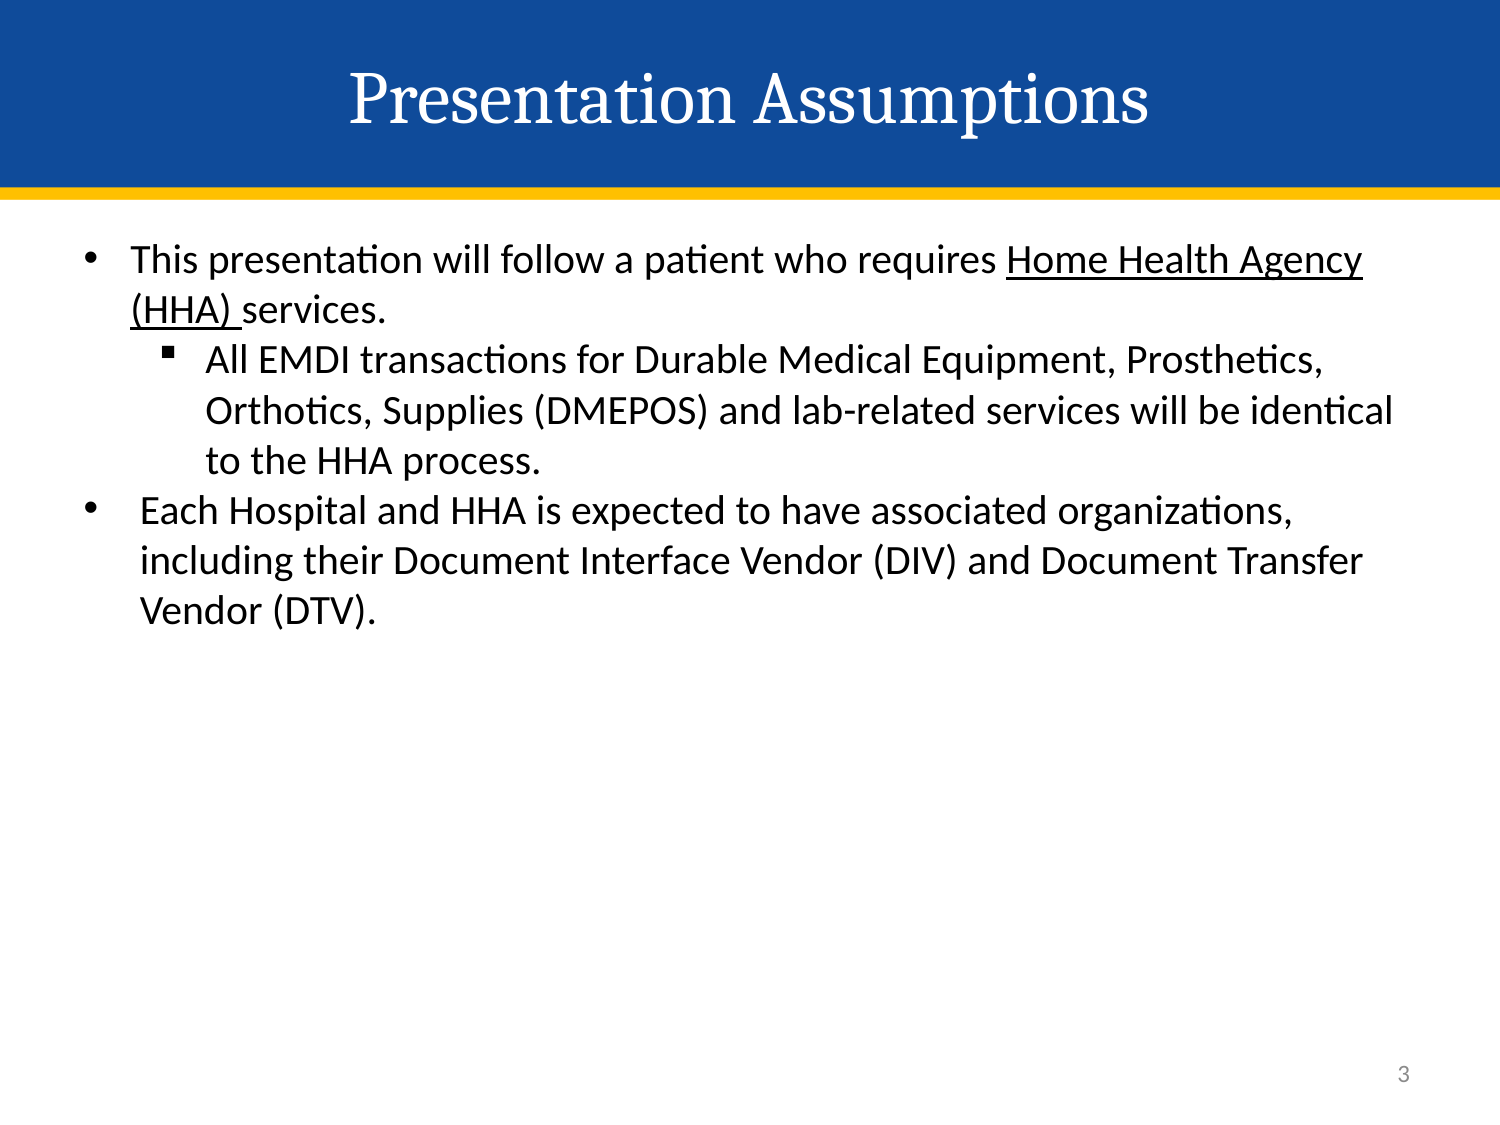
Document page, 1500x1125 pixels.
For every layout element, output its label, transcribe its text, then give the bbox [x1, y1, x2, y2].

title Presentation Assumptions [0, 0, 1500, 188]
slide_number 2 [1074, 1042, 1425, 1103]
text_box This presentation will follow a patient who requires Home Health Agency (HHA) services. All EMDI transactions for Durable Medical Equipment, Prosthetics, Orthotics, Supplies (DMEPOS) and lab-related services will be identical to the HHA process. Each Hospital and HHA is expected to have associated organizations, including their Document Interface Vendor (DIV) and Document Transfer Vendor (DTV). [68, 224, 1432, 640]
